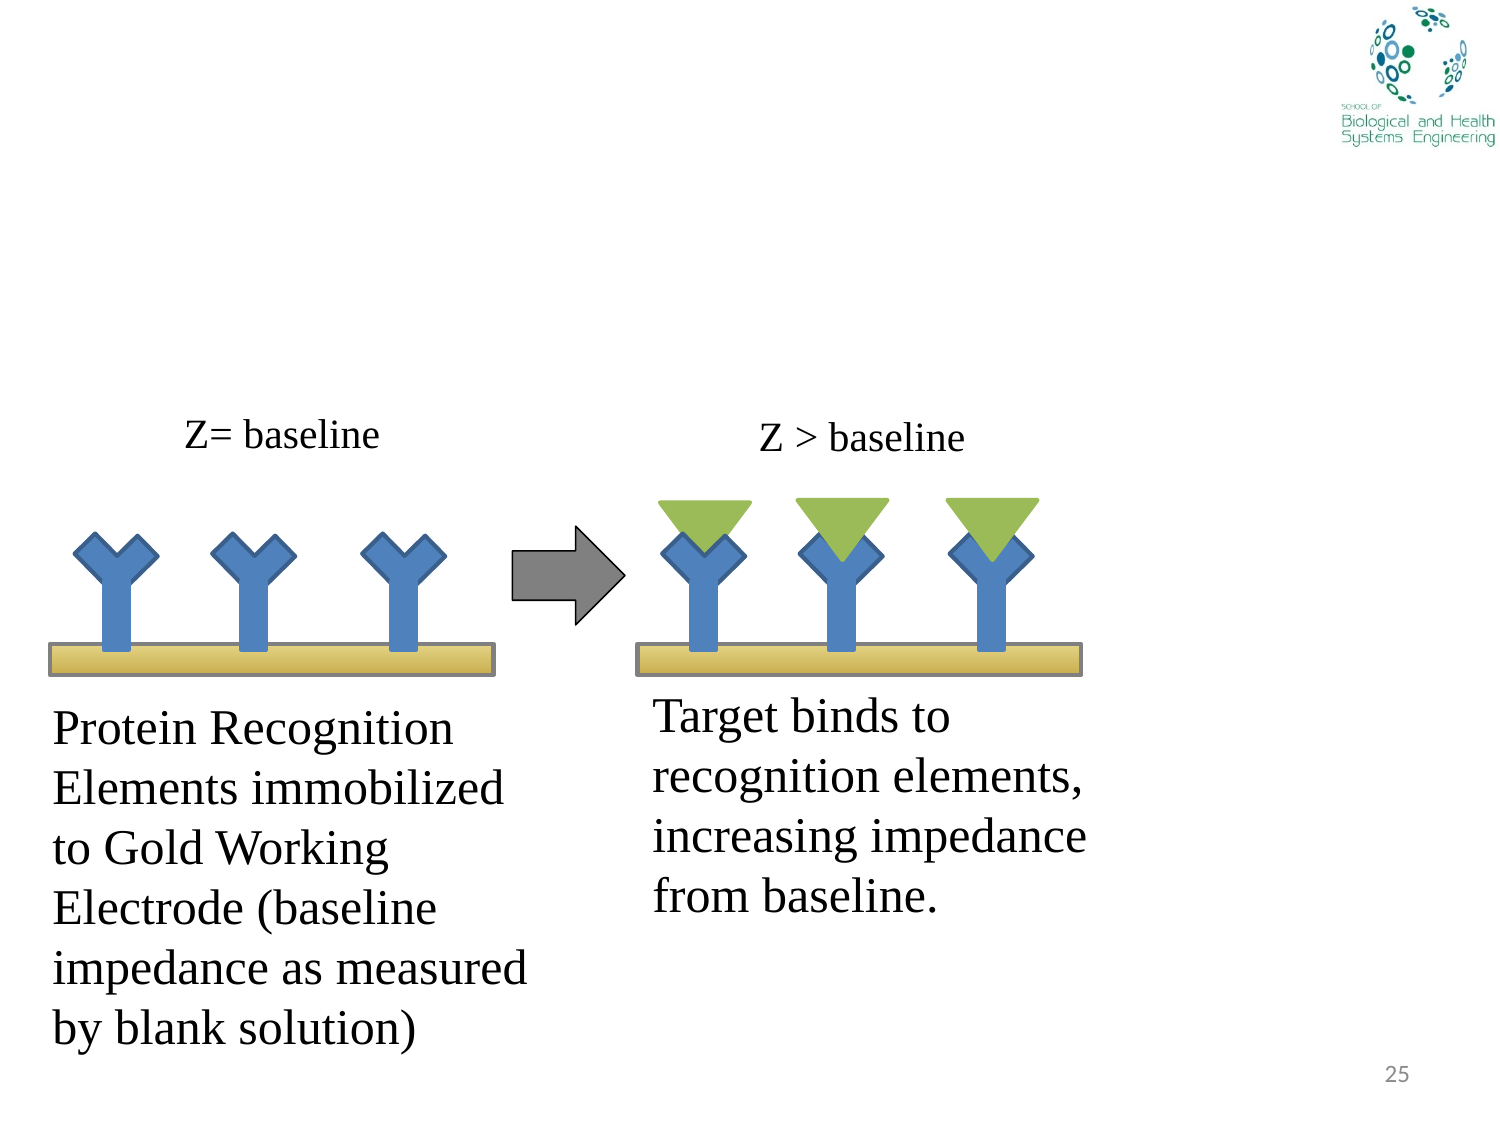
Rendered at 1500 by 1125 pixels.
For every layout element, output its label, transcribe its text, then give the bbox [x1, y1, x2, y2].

slide_number 25 [1074, 1042, 1425, 1103]
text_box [224, 524, 283, 651]
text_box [374, 524, 433, 651]
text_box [87, 524, 146, 651]
text_box Protein Recognition Elements immobilized to Gold Working Electrode (baseline impedance as measured by blank solution) [37, 687, 550, 1063]
text_box [512, 526, 625, 625]
text_box [48, 642, 496, 677]
text_box Z= baseline [169, 399, 432, 465]
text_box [962, 524, 1021, 651]
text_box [812, 524, 871, 651]
text_box [795, 497, 890, 525]
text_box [674, 524, 733, 651]
text_box Z ˃ baseline [744, 401, 1038, 467]
text_box [658, 500, 752, 526]
text_box [635, 642, 1083, 677]
text_box [945, 497, 1040, 525]
text_box Target binds to recognition elements, increasing impedance from baseline. [637, 674, 1125, 930]
picture [1336, 0, 1500, 150]
